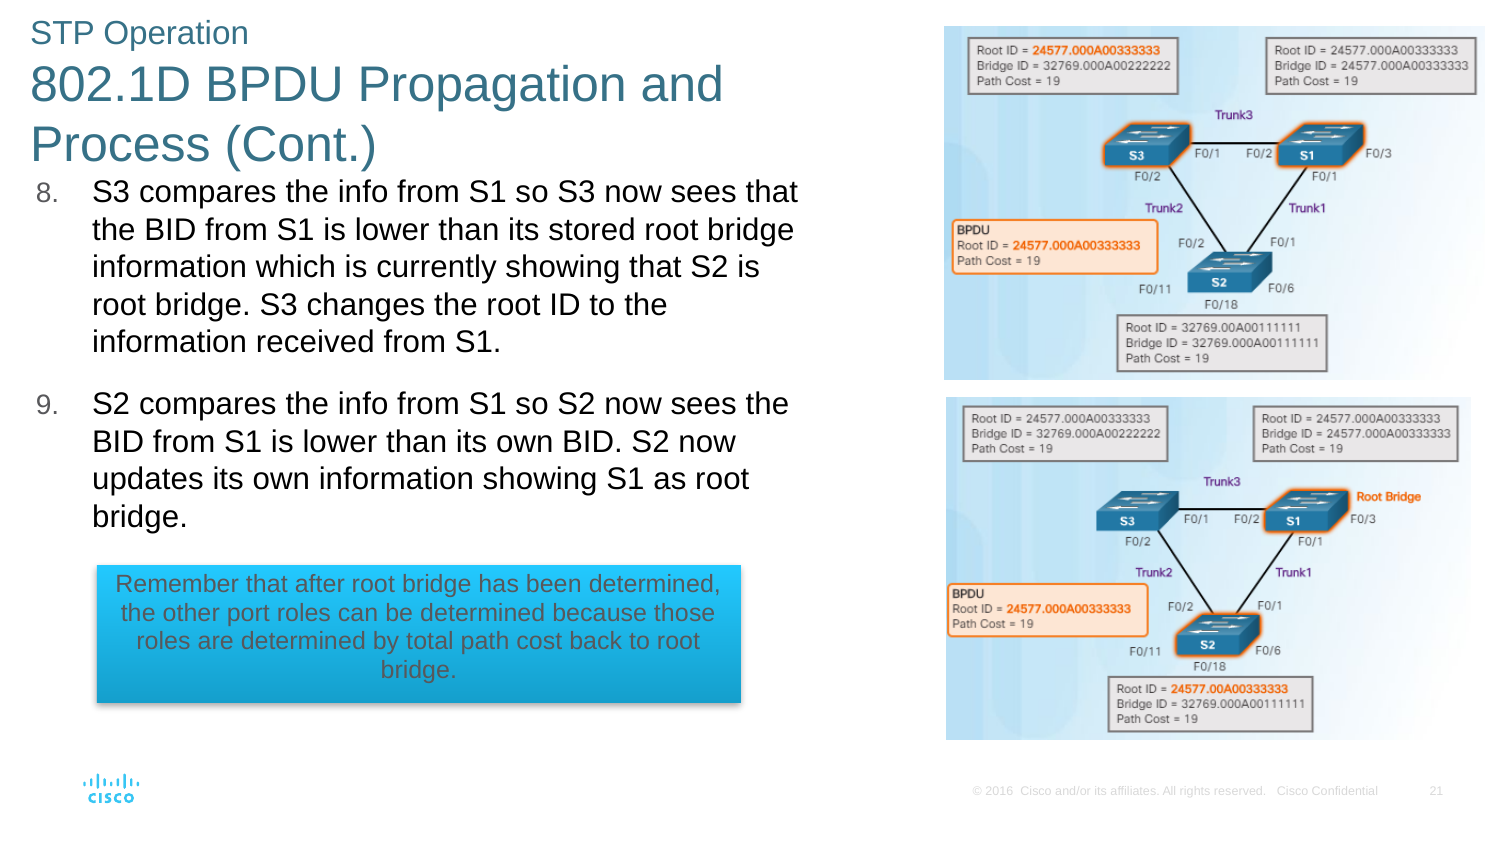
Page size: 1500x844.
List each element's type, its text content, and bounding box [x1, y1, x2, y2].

picture [943, 26, 1485, 380]
list S3 compares the info from S1 so S3 now sees that the BID from S1 is lower than its stored root bridge information which is currently showing that S2 is root bridge. S3 changes the root ID to the information received from S1. S2 compares the info from S1 so S2 now sees the BID from S1 is lower than its own BID. S2 now updates its own information showing S1 as root bridge. [20, 163, 853, 343]
title STP Operation 802.1D BPDU Propagation and Process (Cont.) [15, 28, 939, 154]
text_box Remember that after root bridge has been determined, the other port roles can be determined because those roles are determined by total path cost back to root bridge. [96, 565, 741, 703]
picture [945, 396, 1471, 740]
